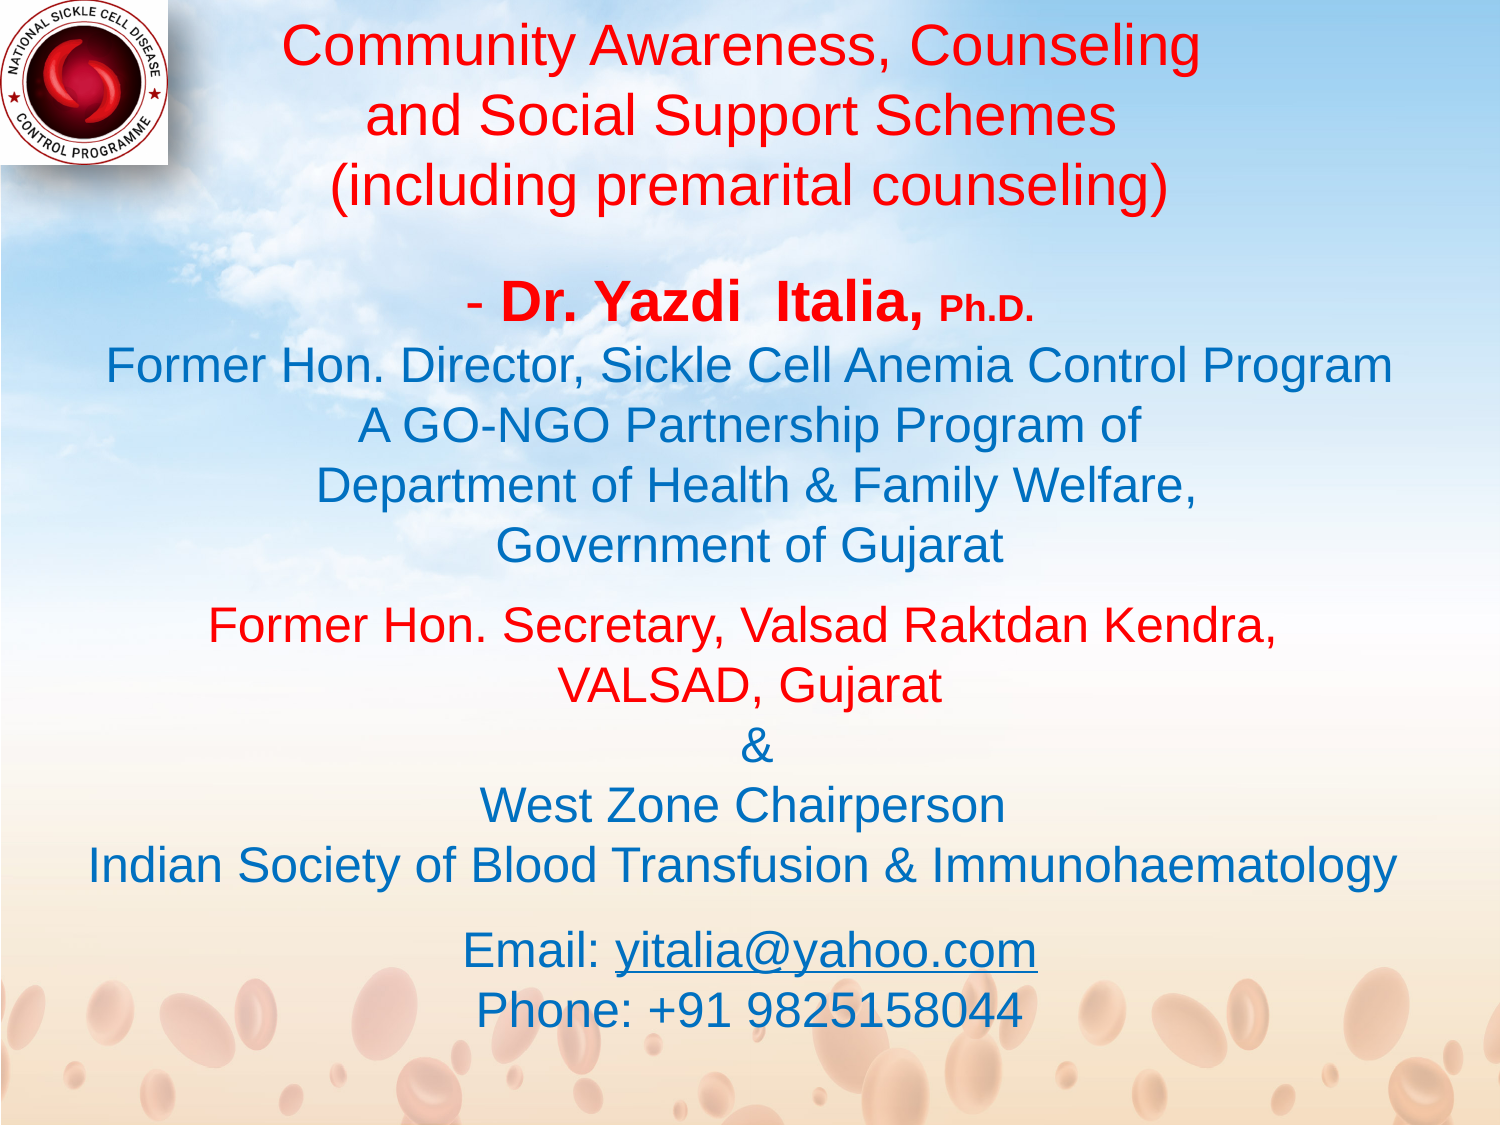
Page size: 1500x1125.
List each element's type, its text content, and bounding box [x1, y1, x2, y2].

picture [0, 0, 1500, 1125]
text_box - Dr. Yazdi Italia, Ph.D. Former Hon. Director, Sickle Cell Anemia Control Program A GO-NGO Partnership Program of Department of Health & Family Welfare, Government of Gujarat Former Hon. Secretary, Valsad Raktdan Kendra, VALSAD, Gujarat & West Zone Chairperson Indian Society of Blood Transfusion & Immunohaematology Email: yitalia@yahoo.com Phone: +91 9825158044 [68, 255, 1432, 1046]
text_box Community Awareness, Counseling and Social Support Schemes (including premarital counseling) [243, 0, 1257, 225]
